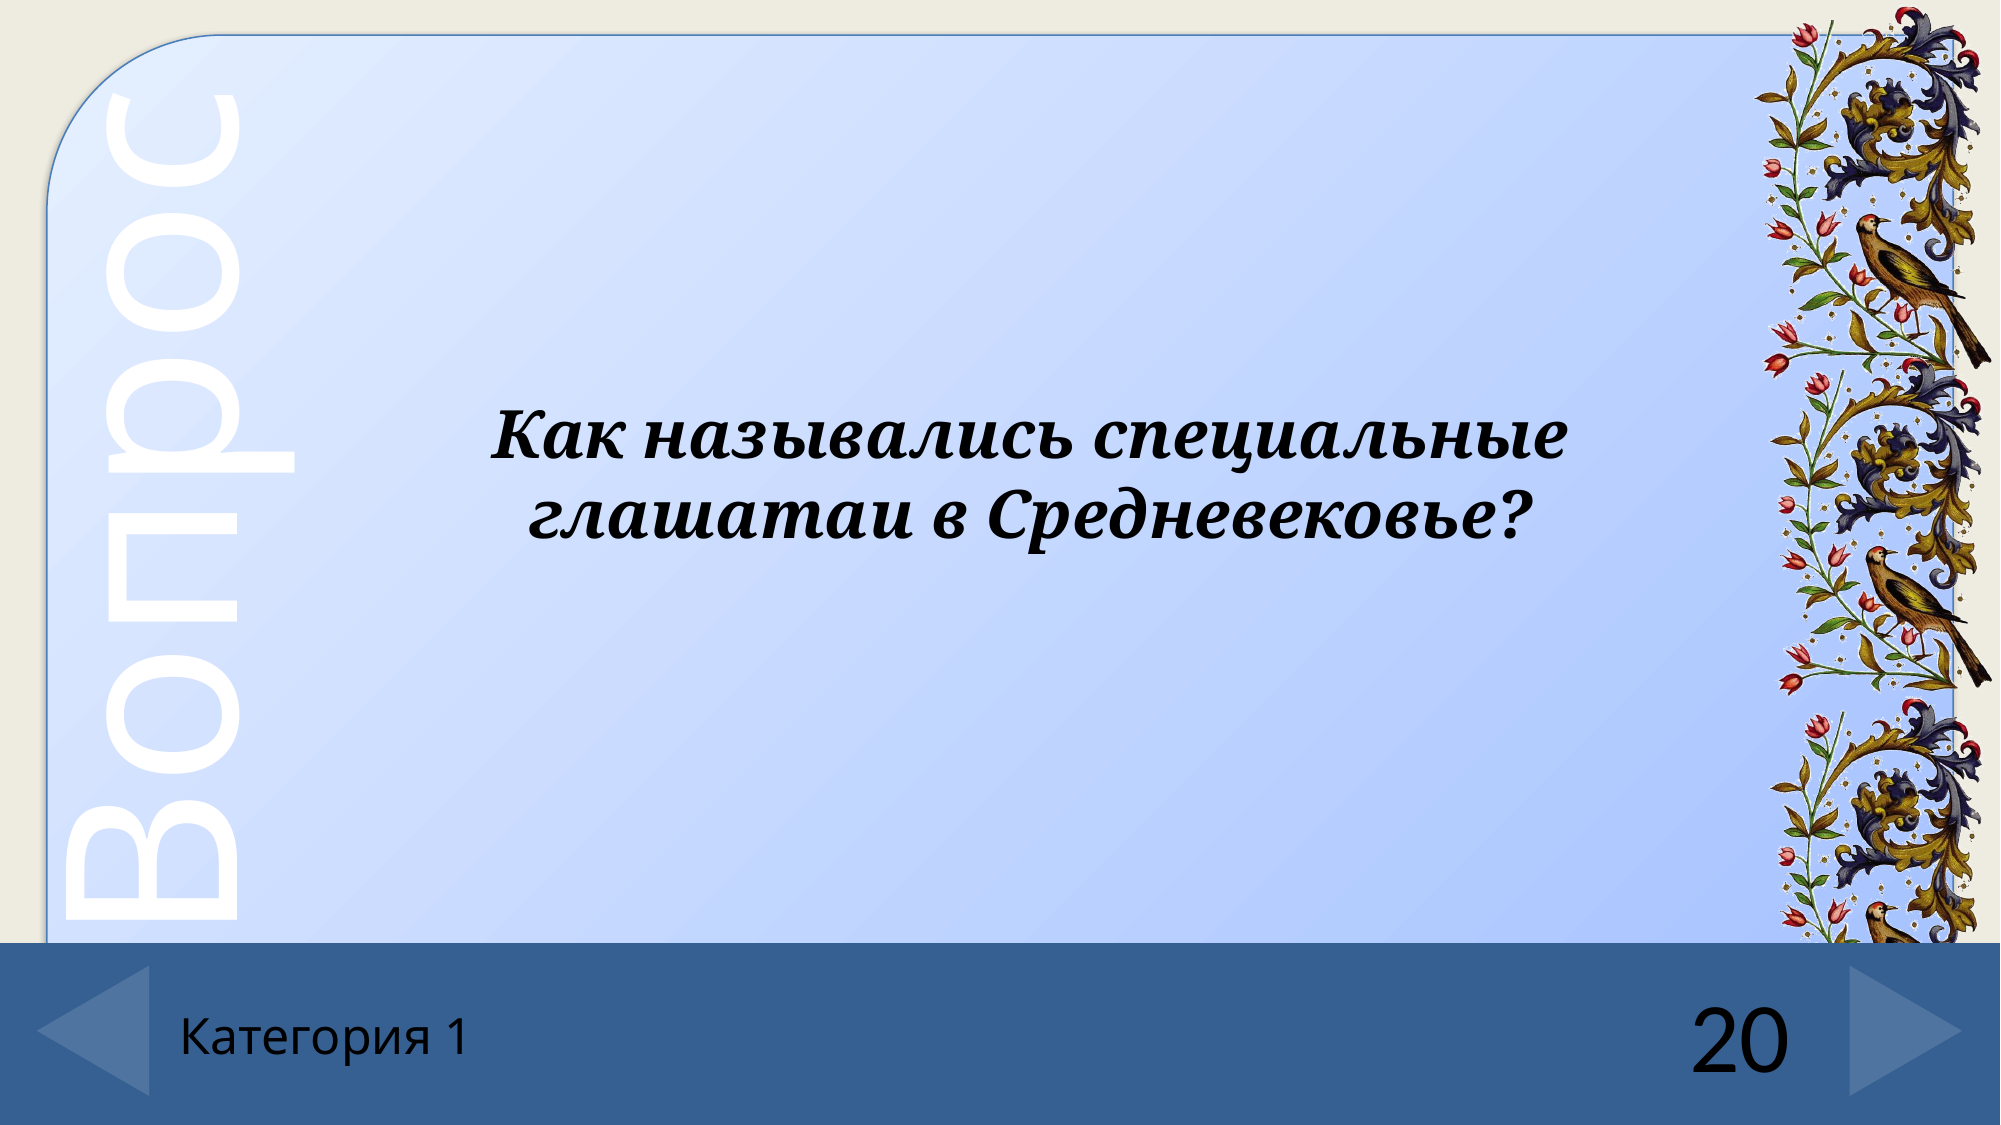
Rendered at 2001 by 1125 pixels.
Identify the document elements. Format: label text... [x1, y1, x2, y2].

title Категория 1 [164, 970, 1472, 1099]
list 20 [1494, 967, 1806, 1097]
list Как назывались специальные глашатаи в Средневековье? [302, 307, 1760, 636]
picture [1749, 0, 2000, 943]
